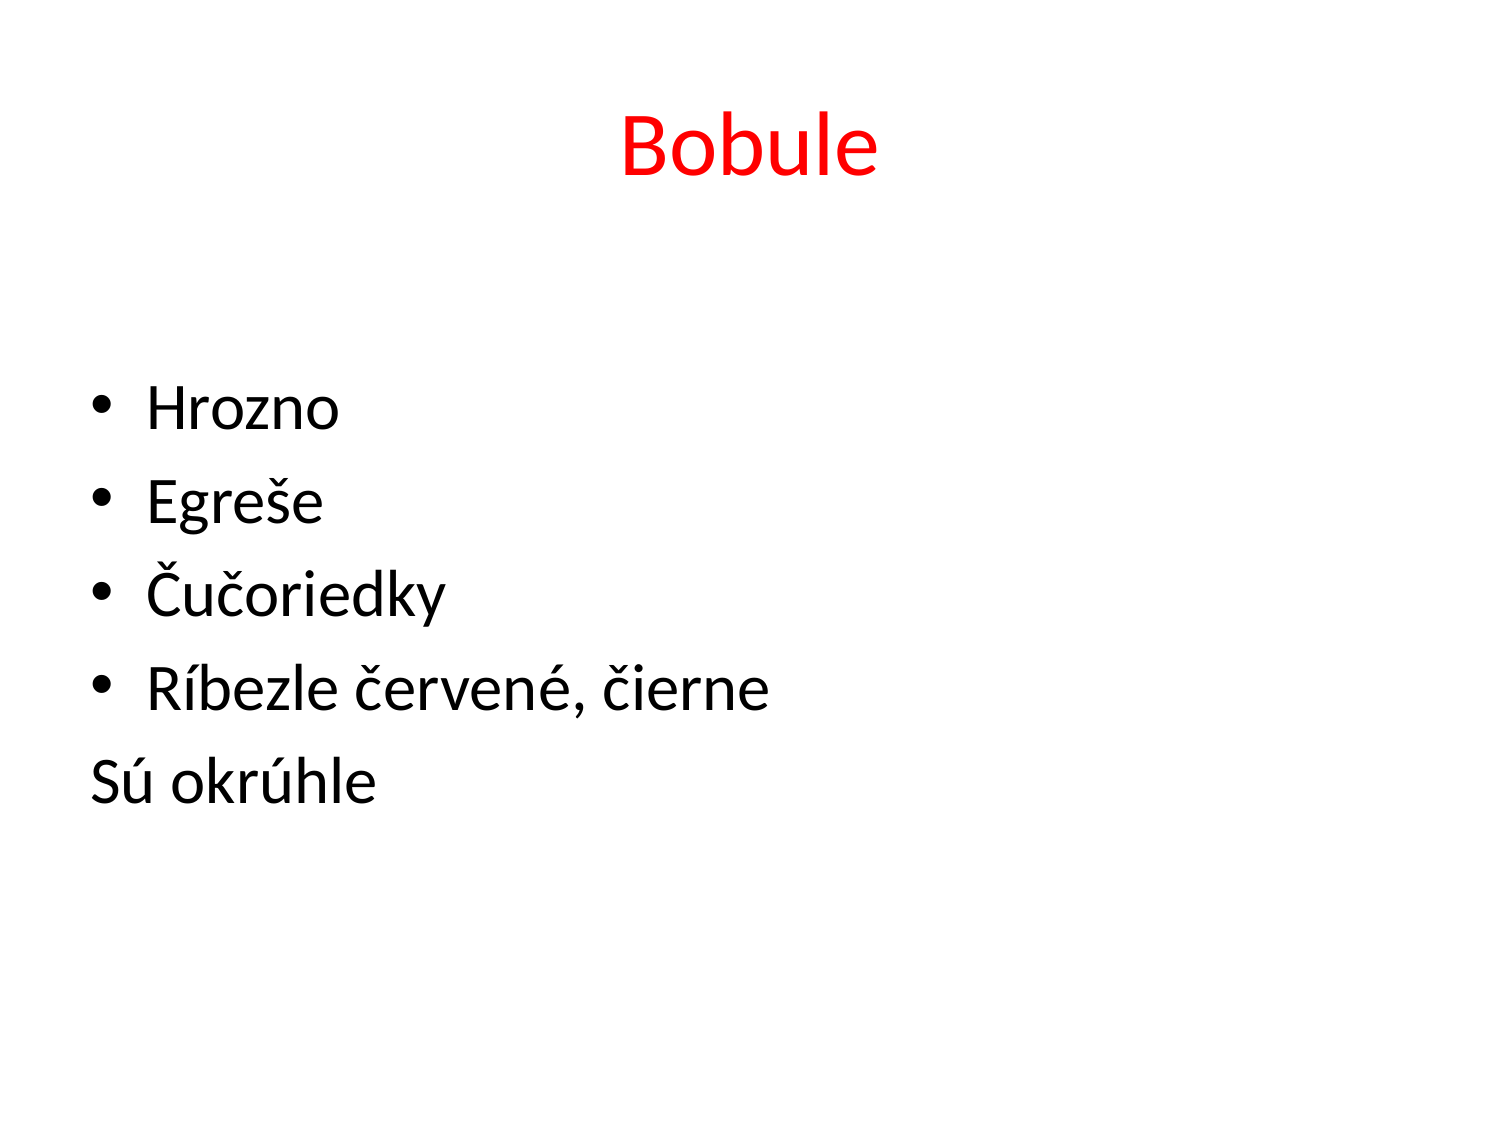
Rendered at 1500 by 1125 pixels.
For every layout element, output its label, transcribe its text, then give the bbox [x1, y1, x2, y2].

list Hrozno Egreše Čučoriedky Ríbezle červené, čierne Sú okrúhle [75, 262, 1425, 1005]
title Bobule [75, 45, 1425, 233]
